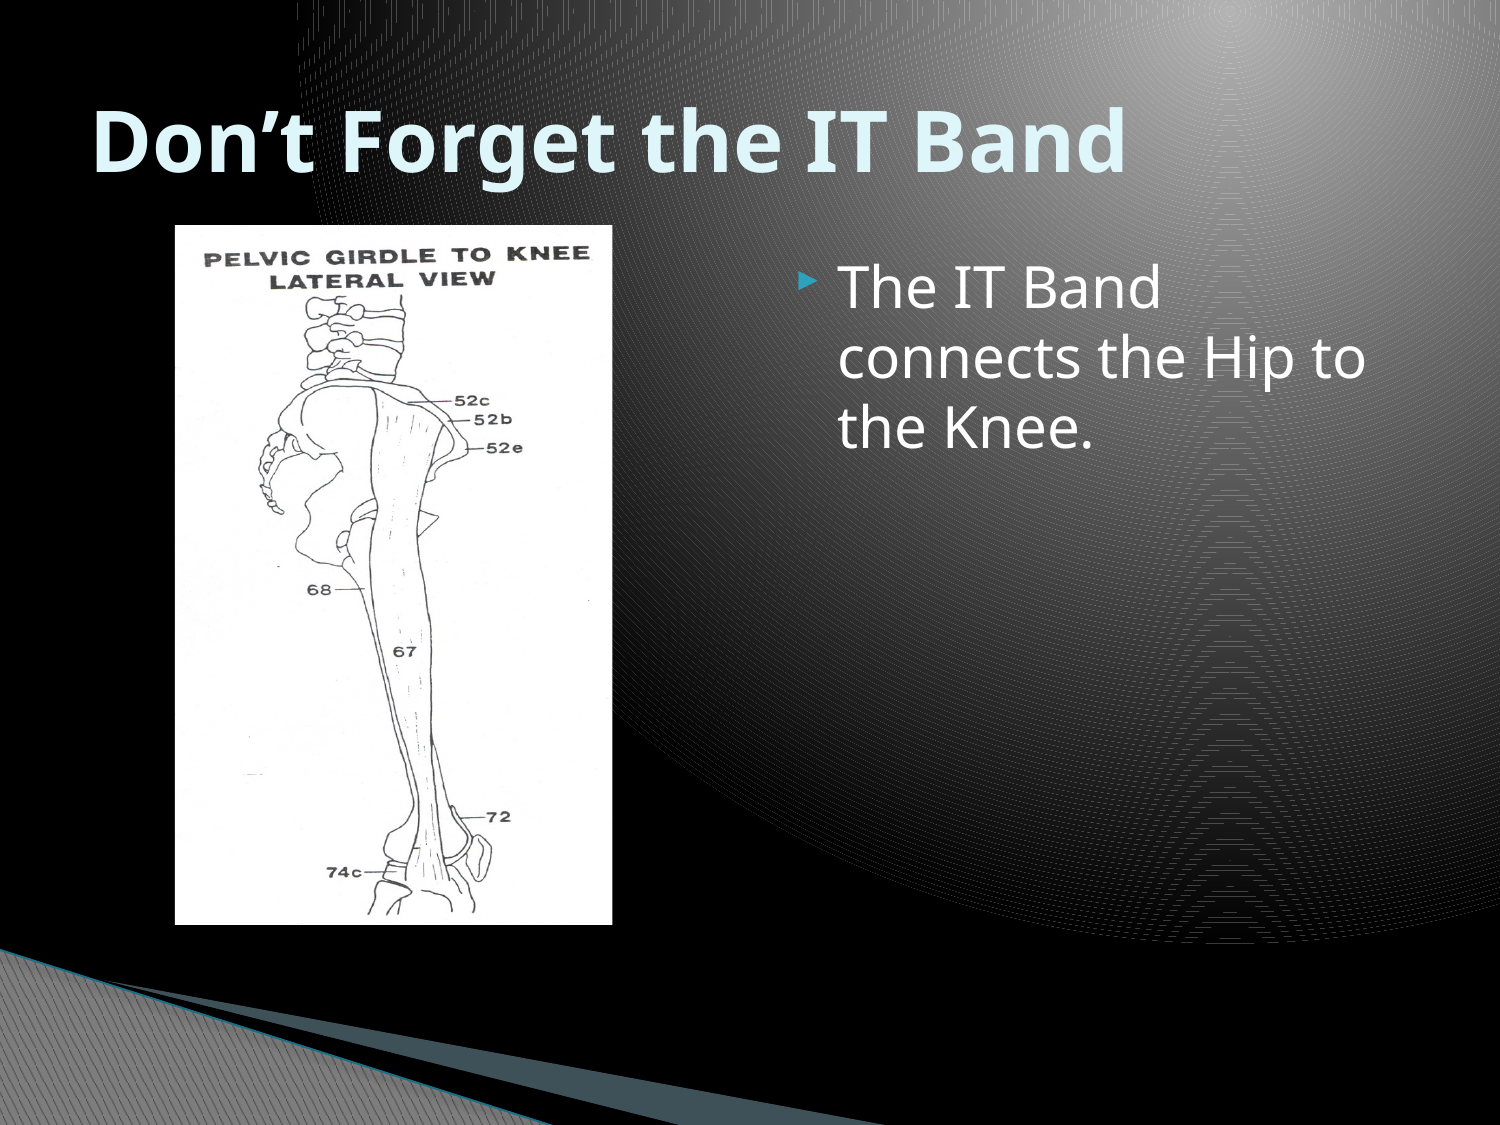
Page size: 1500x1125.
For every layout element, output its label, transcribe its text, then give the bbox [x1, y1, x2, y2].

picture [0, 952, 543, 1125]
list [174, 224, 613, 926]
list The IT Band connects the Hip to the Knee. [762, 243, 1425, 986]
title Don’t Forget the IT Band [75, 45, 1425, 233]
